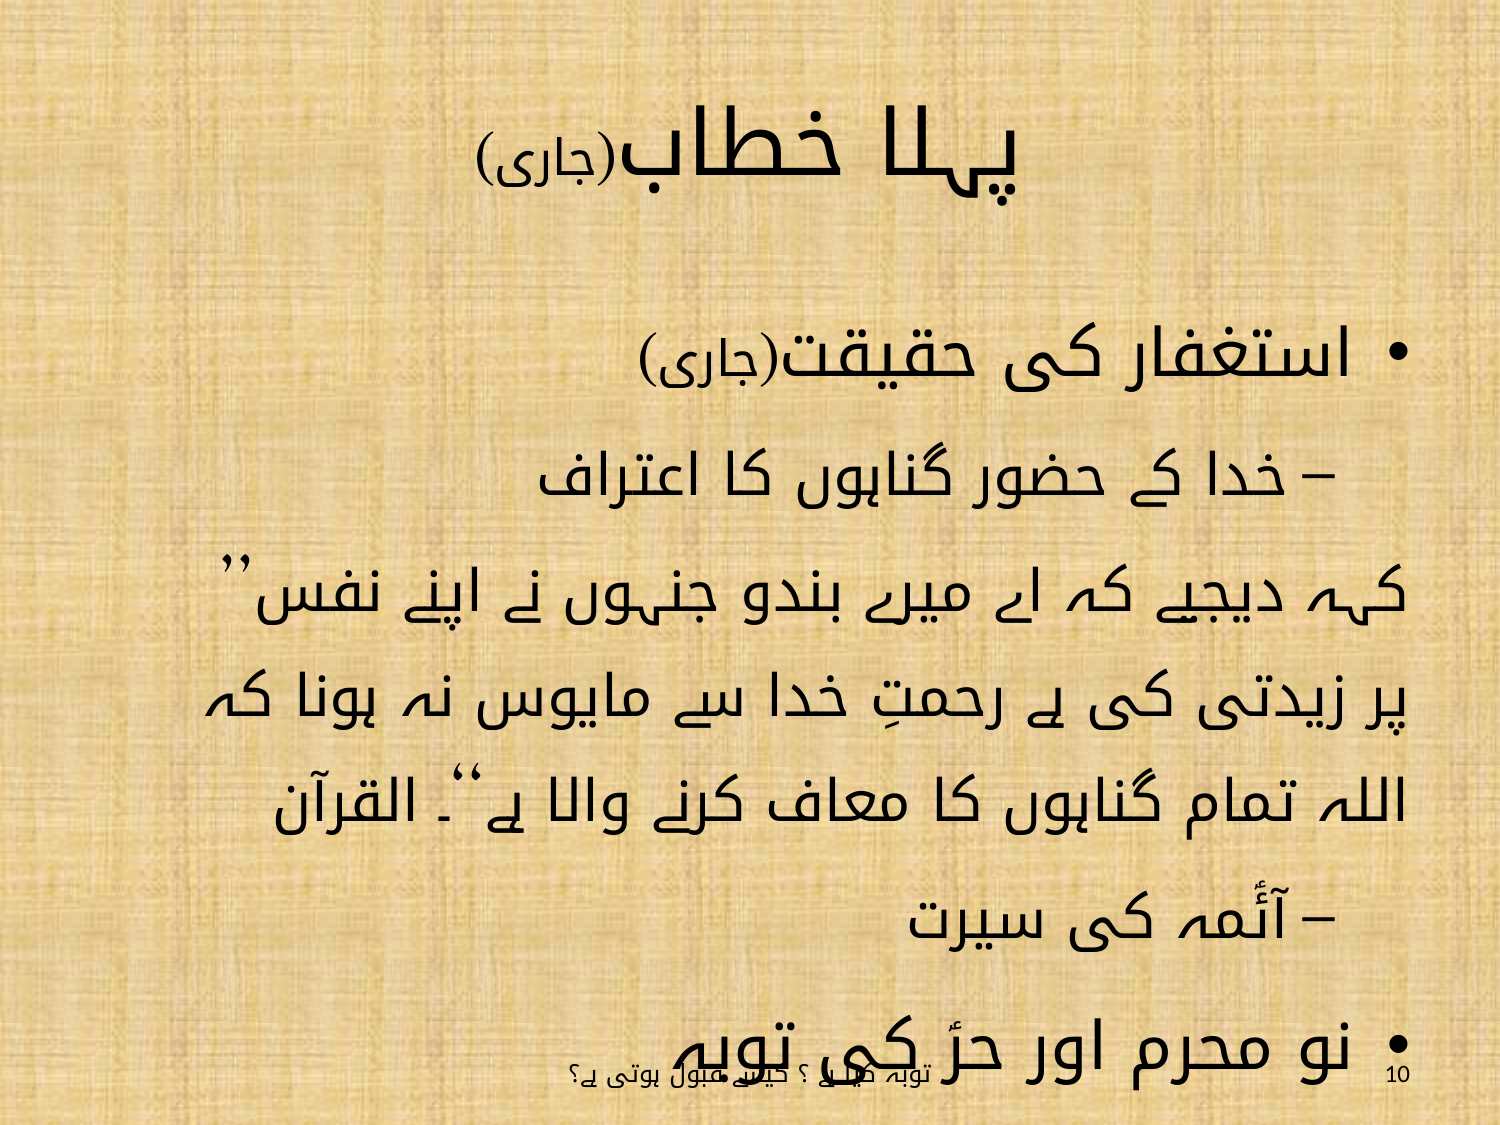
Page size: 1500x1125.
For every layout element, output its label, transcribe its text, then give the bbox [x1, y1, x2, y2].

footer توبہ کیا ہے ؟ کیسے قبول ہوتی ہے؟ [512, 1042, 988, 1103]
slide_number 10 [1074, 1042, 1425, 1103]
list استغفار کی حقیقت(جاری) خدا کے حضور گناہوں کا اعتراف ’’کہہ دیجیے کہ اے میرے بندو جنہوں نے اپنے نفس پر زیدتی کی ہے رحمتِ خدا سے مایوس نہ ہونا کہ اللہ تمام گناہوں کا معاف کرنے والا ہے‘‘۔ القرآن آئؑمہ کی سیرت نو محرم اور حرؑ کی توبہ [75, 262, 1425, 1063]
picture [0, 0, 1500, 1125]
title پہلا خطاب(جاری) [75, 45, 1425, 233]
